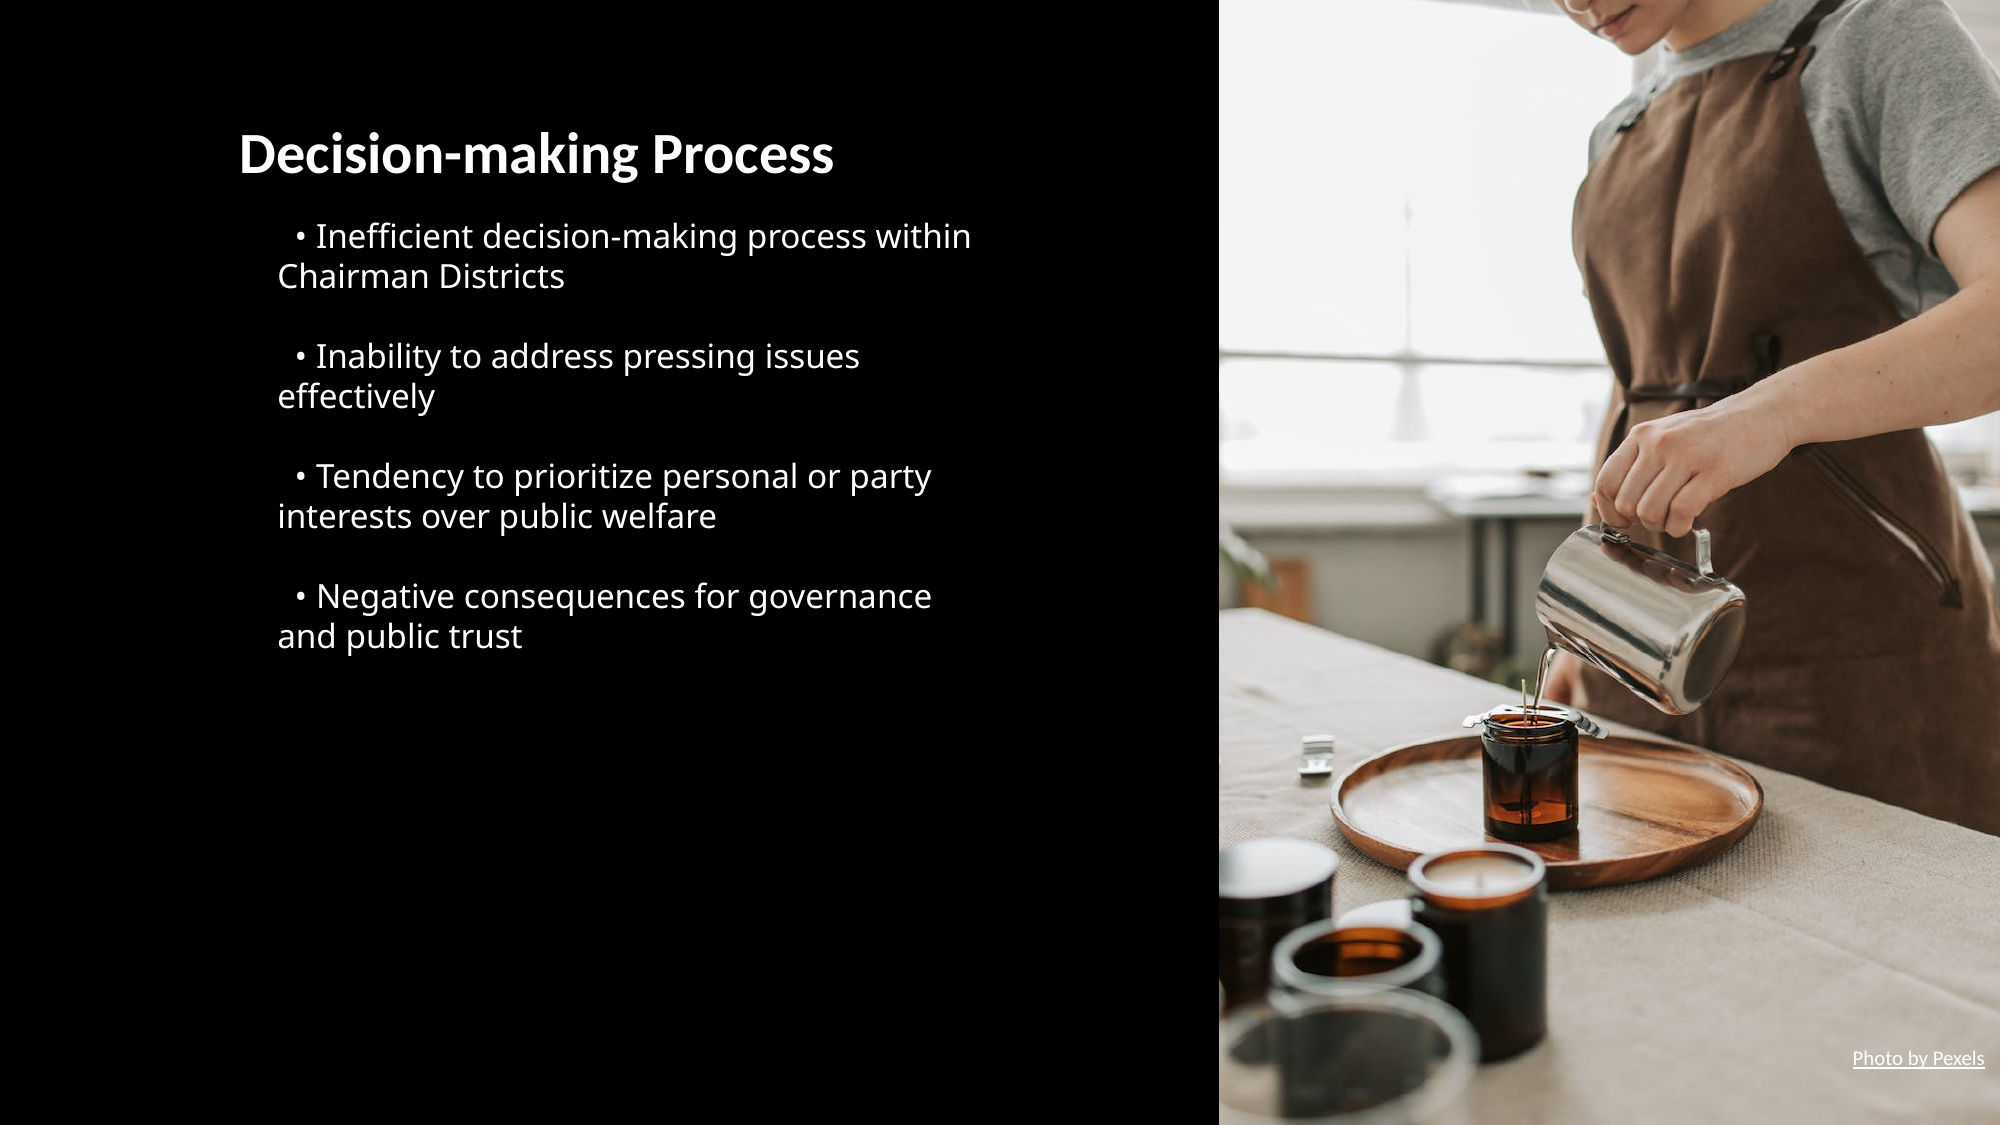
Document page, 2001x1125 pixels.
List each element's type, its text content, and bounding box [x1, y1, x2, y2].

text_box • Negative consequences for governance and public trust [262, 577, 1013, 653]
text_box Decision-making Process [225, 112, 1219, 188]
text_box • Inefficient decision-making process within Chairman Districts [262, 217, 1013, 293]
text_box • Inability to address pressing issues effectively [262, 337, 1013, 413]
picture [1219, 0, 2000, 1125]
text_box • Tendency to prioritize personal or party interests over public welfare [262, 457, 1013, 533]
